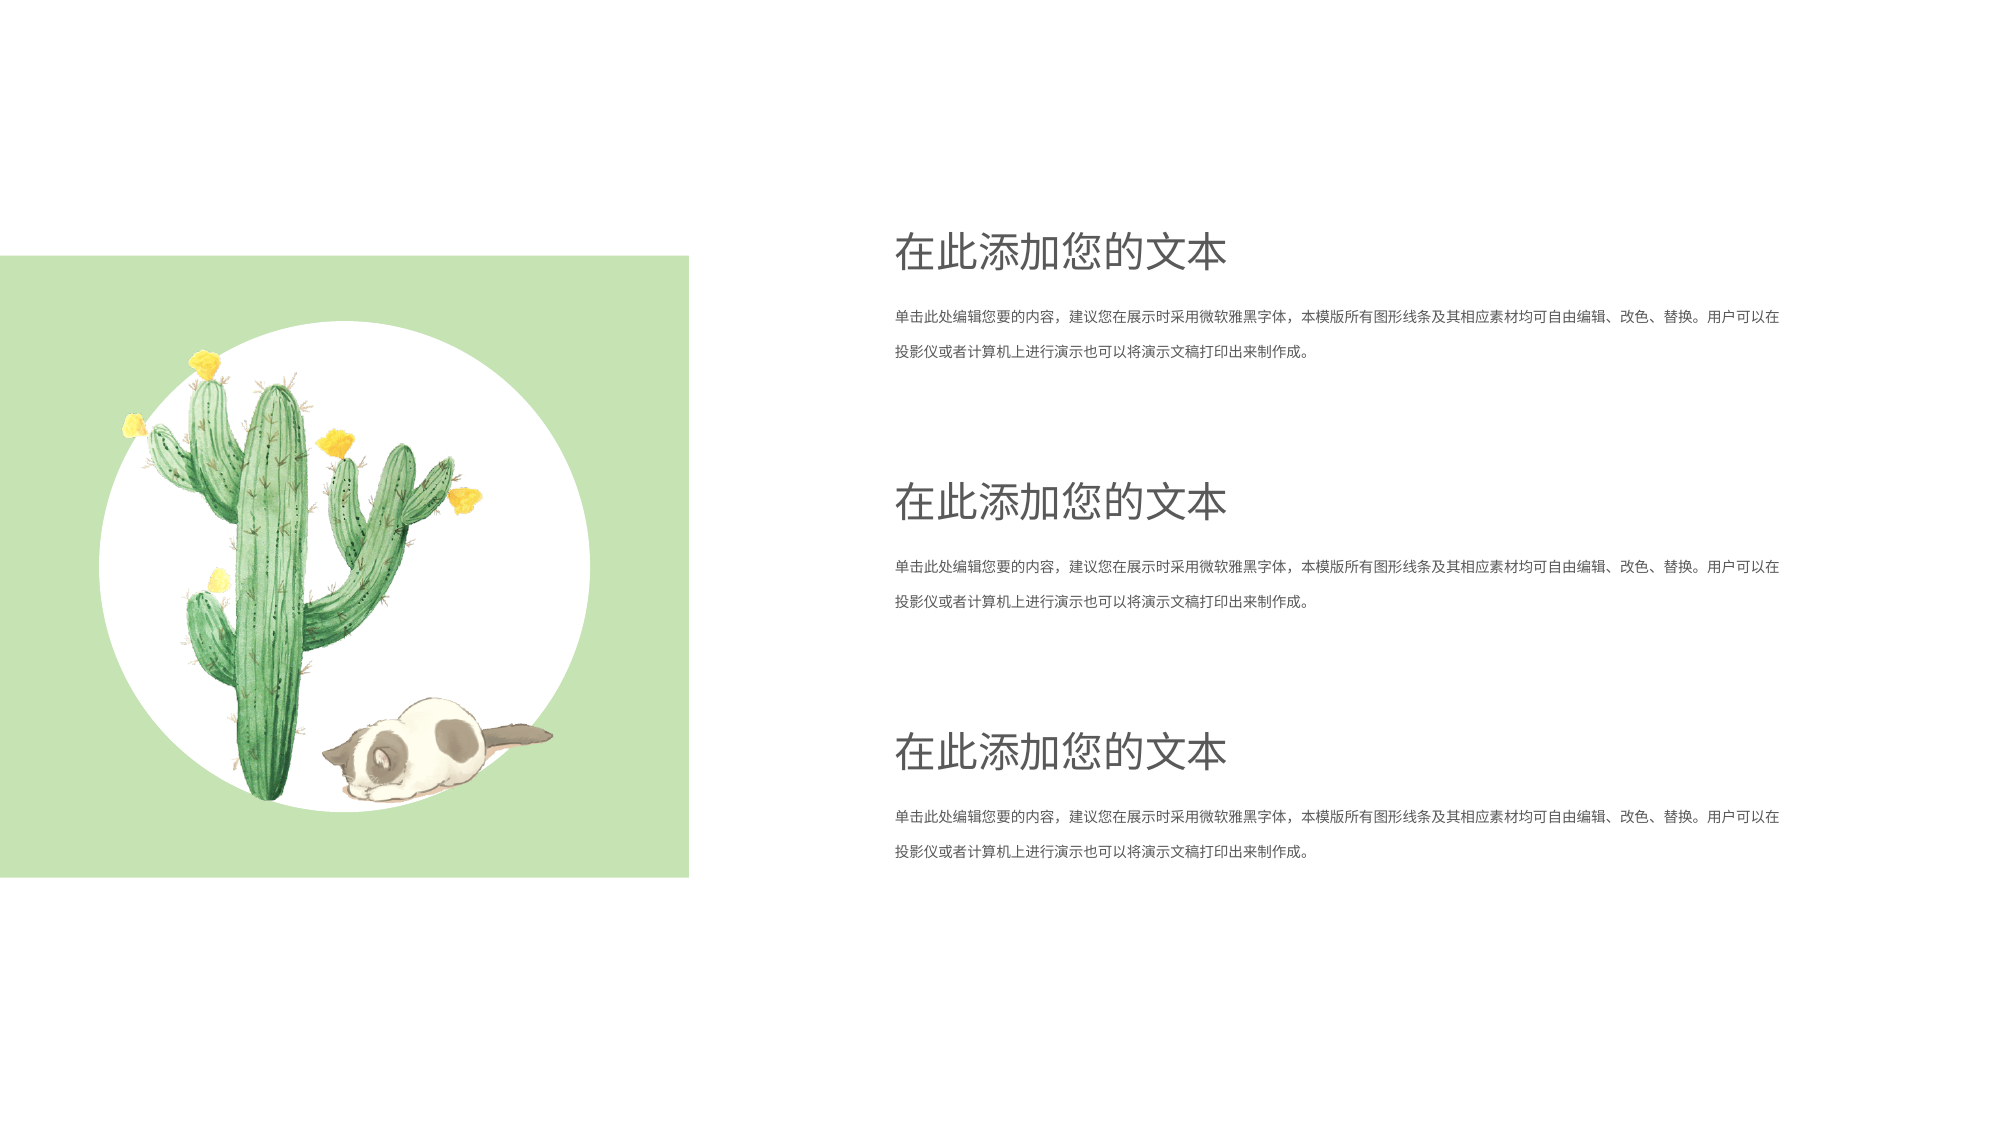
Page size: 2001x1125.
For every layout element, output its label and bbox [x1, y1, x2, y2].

picture [31, 310, 555, 813]
text_box [880, 468, 1805, 614]
text_box [880, 718, 1805, 864]
text_box [0, 255, 689, 878]
text_box [880, 218, 1805, 364]
